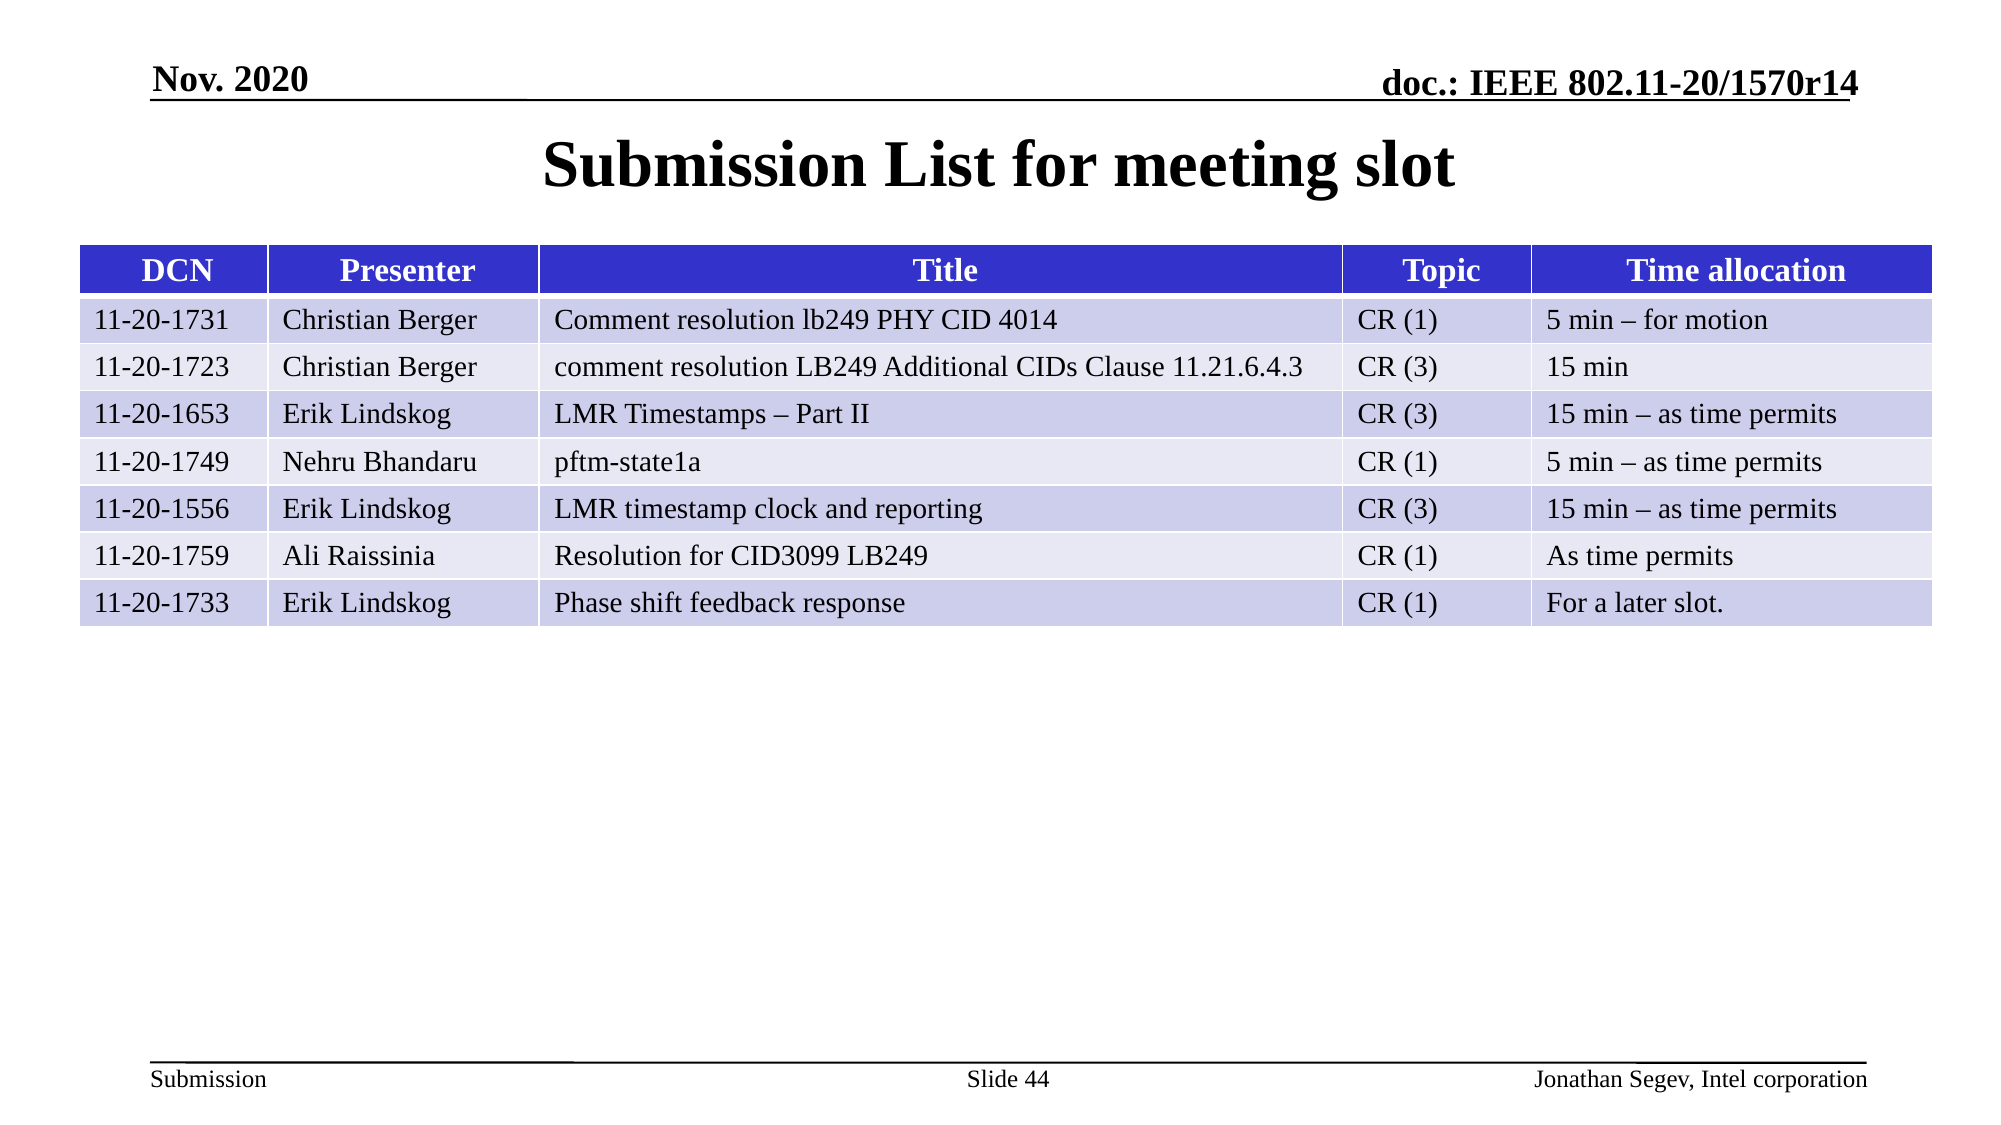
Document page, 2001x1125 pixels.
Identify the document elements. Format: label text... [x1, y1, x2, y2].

table_cell 11-20-1653 [80, 391, 267, 437]
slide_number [152, 54, 563, 100]
table_cell CR (3) [1343, 391, 1531, 437]
table_cell LMR timestamp clock and reporting [540, 486, 1342, 531]
table_cell comment resolution LB249 Additional CIDs Clause 11.21.6.4.3 [540, 344, 1342, 390]
table_cell 15 min – as time permits [1532, 486, 1932, 531]
table_cell CR (3) [1343, 486, 1531, 531]
table_cell Erik Lindskog [269, 486, 538, 531]
table_cell Resolution for CID3099 LB249 [540, 533, 1342, 578]
table_cell 11-20-1731 [80, 299, 267, 343]
table_cell CR (1) [1343, 580, 1531, 626]
table_header Presenter [269, 245, 538, 293]
table_cell 15 min [1532, 344, 1932, 390]
table_cell As time permits [1532, 533, 1932, 578]
table_cell 11-20-1556 [80, 486, 267, 531]
table_cell CR (1) [1343, 439, 1531, 484]
table_cell 5 min – as time permits [1532, 439, 1932, 484]
table_cell Comment resolution lb249 PHY CID 4014 [540, 299, 1342, 343]
table_cell LMR Timestamps – Part II [540, 391, 1342, 437]
table_header Title [540, 245, 1342, 293]
table_cell Erik Lindskog [269, 580, 538, 626]
table_cell 11-20-1723 [80, 344, 267, 390]
table_cell 5 min – for motion [1532, 299, 1932, 343]
table_cell Ali Raissinia [269, 533, 538, 578]
table_header DCN [80, 245, 267, 293]
table_header Time allocation [1532, 245, 1932, 293]
footer Jonathan Segev, Intel corporation [1171, 1061, 1869, 1093]
table_cell 11-20-1759 [80, 533, 267, 578]
table_cell Nehru Bhandaru [269, 439, 538, 484]
table_cell CR (1) [1343, 533, 1531, 578]
title Submission List for meeting slot [149, 112, 1850, 209]
table_cell 15 min – as time permits [1532, 391, 1932, 437]
table_cell Erik Lindskog [269, 391, 538, 437]
table_cell CR (3) [1343, 344, 1531, 390]
slide_number Slide 44 [950, 1061, 1067, 1123]
table_cell 11-20-1749 [80, 439, 267, 484]
table_cell CR (1) [1343, 299, 1531, 343]
table_header Topic [1343, 245, 1531, 293]
table_cell Phase shift feedback response [540, 580, 1342, 626]
table_cell For a later slot. [1532, 580, 1932, 626]
table_cell Christian Berger [269, 299, 538, 343]
table_cell Christian Berger [269, 344, 538, 390]
table_cell pftm-state1a [540, 439, 1342, 484]
table_cell 11-20-1733 [80, 580, 267, 626]
